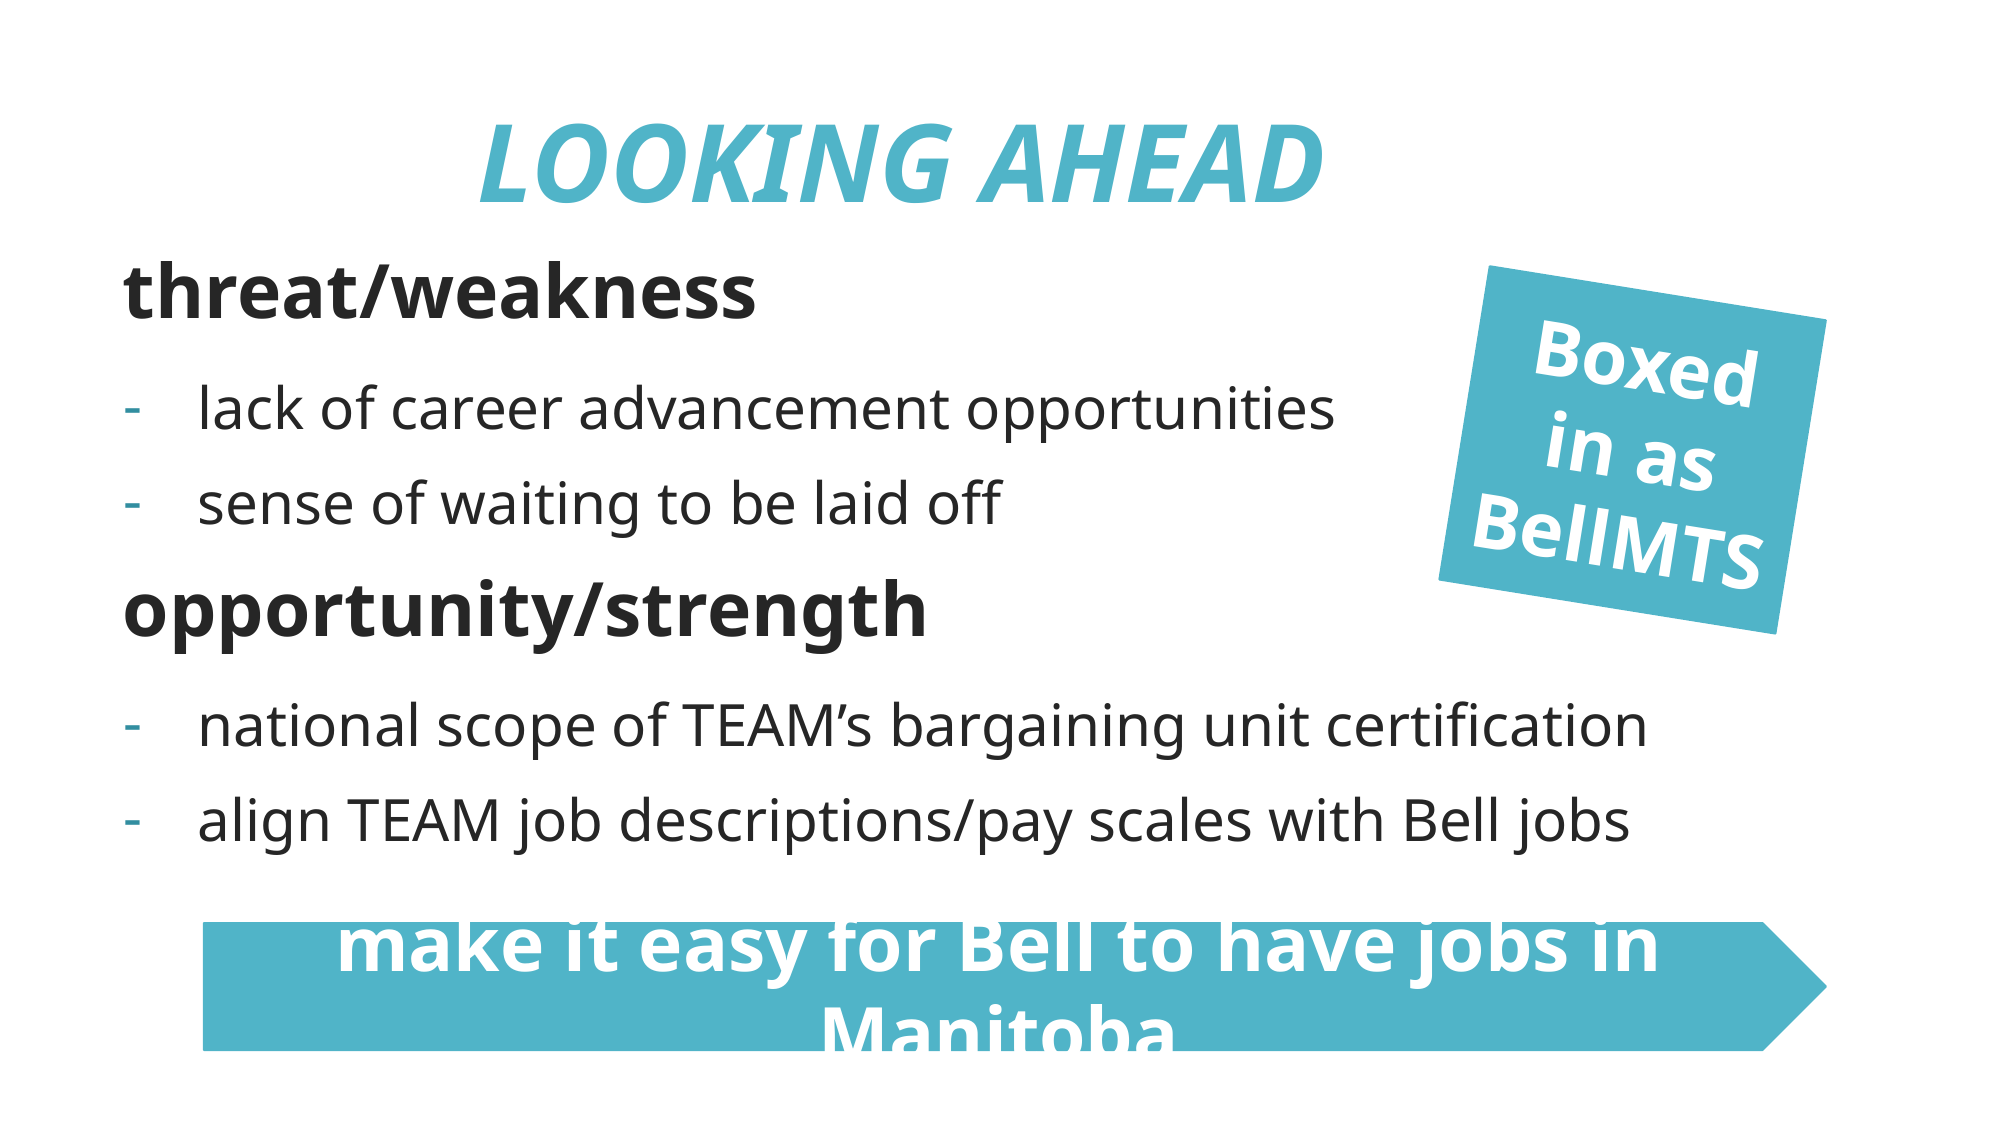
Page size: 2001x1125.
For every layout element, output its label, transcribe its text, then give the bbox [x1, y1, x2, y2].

list threat/weakness lack of career advancement opportunities sense of waiting to be laid off opportunity/strength national scope of TEAM’s bargaining unit certification align TEAM job descriptions/pay scales with Bell jobs [107, 236, 1872, 978]
title LOOKING AHEAD [462, 81, 1486, 354]
text_box make it easy for Bell to have jobs in Manitoba [202, 922, 1827, 1052]
text_box Boxed in as BellMTS [1438, 265, 1827, 635]
